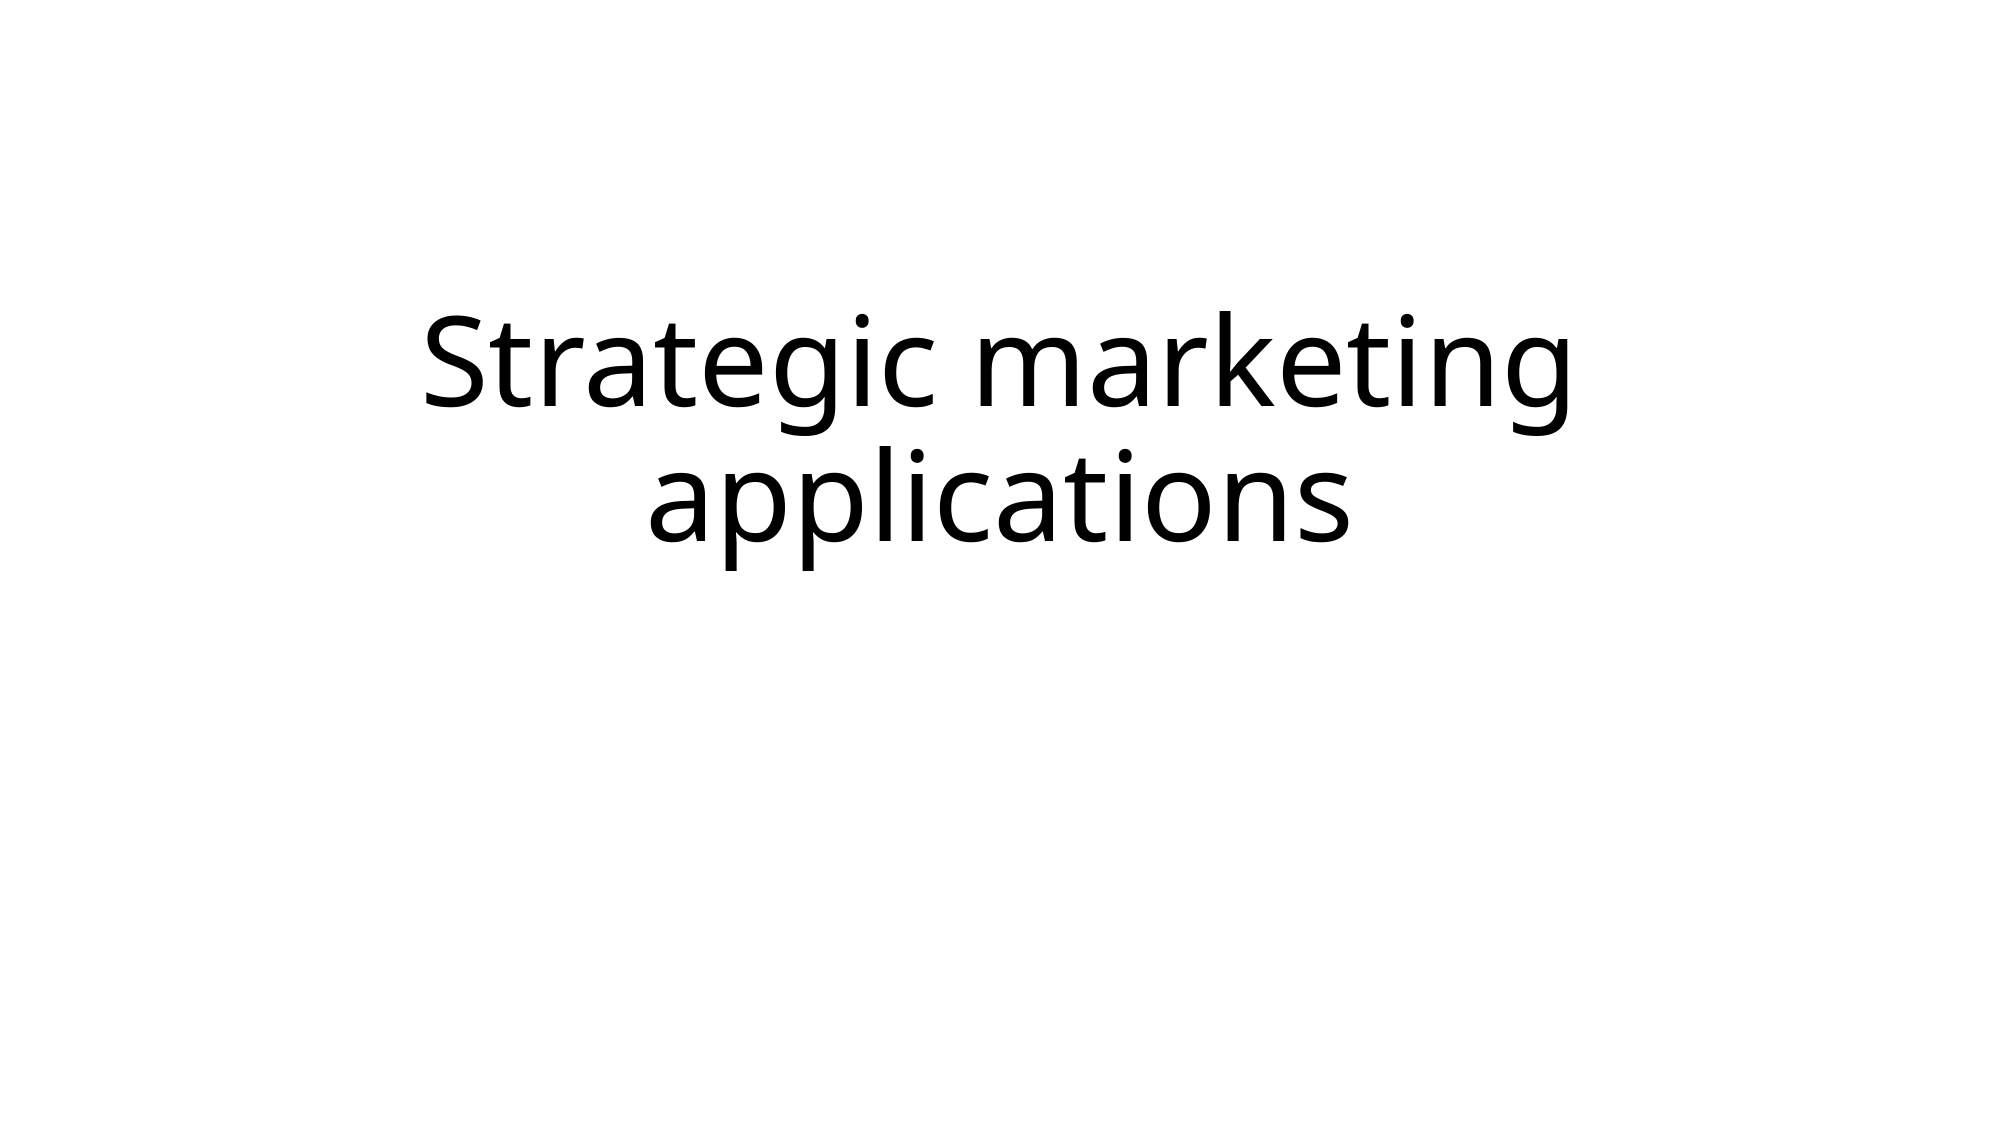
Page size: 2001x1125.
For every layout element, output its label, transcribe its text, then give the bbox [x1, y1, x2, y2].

title Strategic marketing applications [249, 184, 1750, 576]
